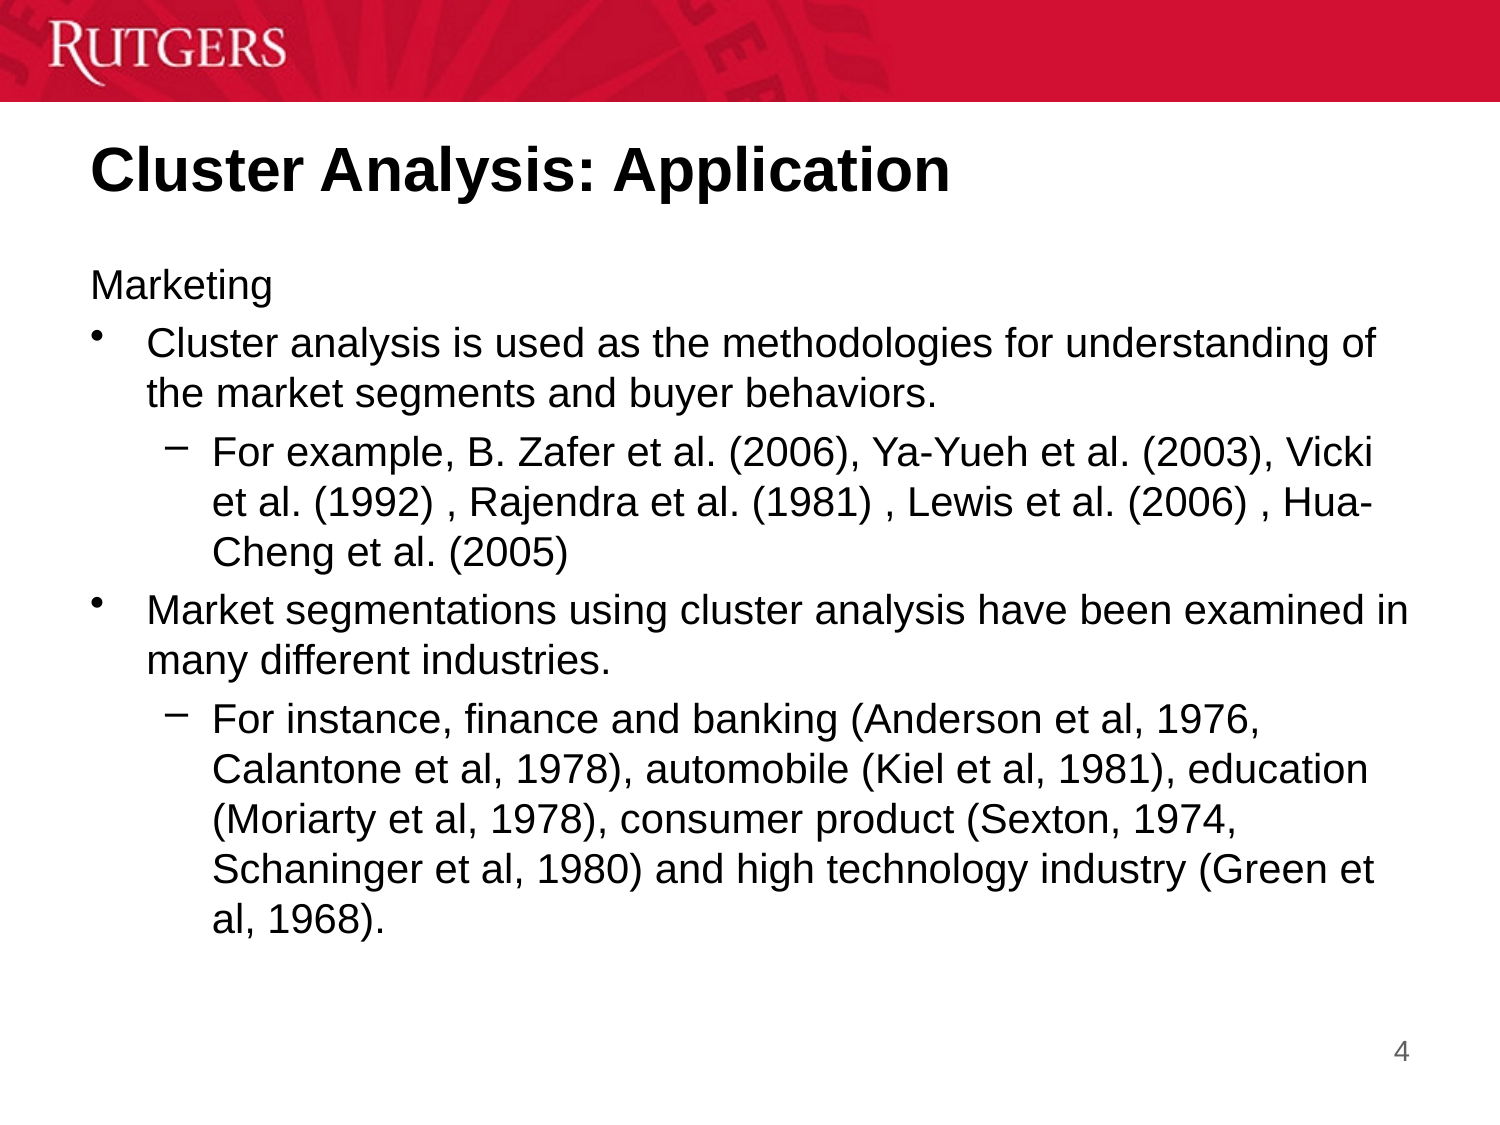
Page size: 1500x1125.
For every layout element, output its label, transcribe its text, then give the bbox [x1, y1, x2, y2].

picture [0, 0, 1500, 102]
title Cluster Analysis: Application [74, 99, 1426, 233]
slide_number 4 [1074, 1024, 1426, 1103]
list Marketing Cluster analysis is used as the methodologies for understanding of the market segments and buyer behaviors. For example, B. Zafer et al. (2006), Ya-Yueh et al. (2003), Vicki et al. (1992) , Rajendra et al. (1981) , Lewis et al. (2006) , Hua-Cheng et al. (2005) Market segmentations using cluster analysis have been examined in many different industries. For instance, finance and banking (Anderson et al, 1976, Calantone et al, 1978), automobile (Kiel et al, 1981), education (Moriarty et al, 1978), consumer product (Sexton, 1974, Schaninger et al, 1980) and high technology industry (Green et al, 1968). [74, 249, 1426, 994]
